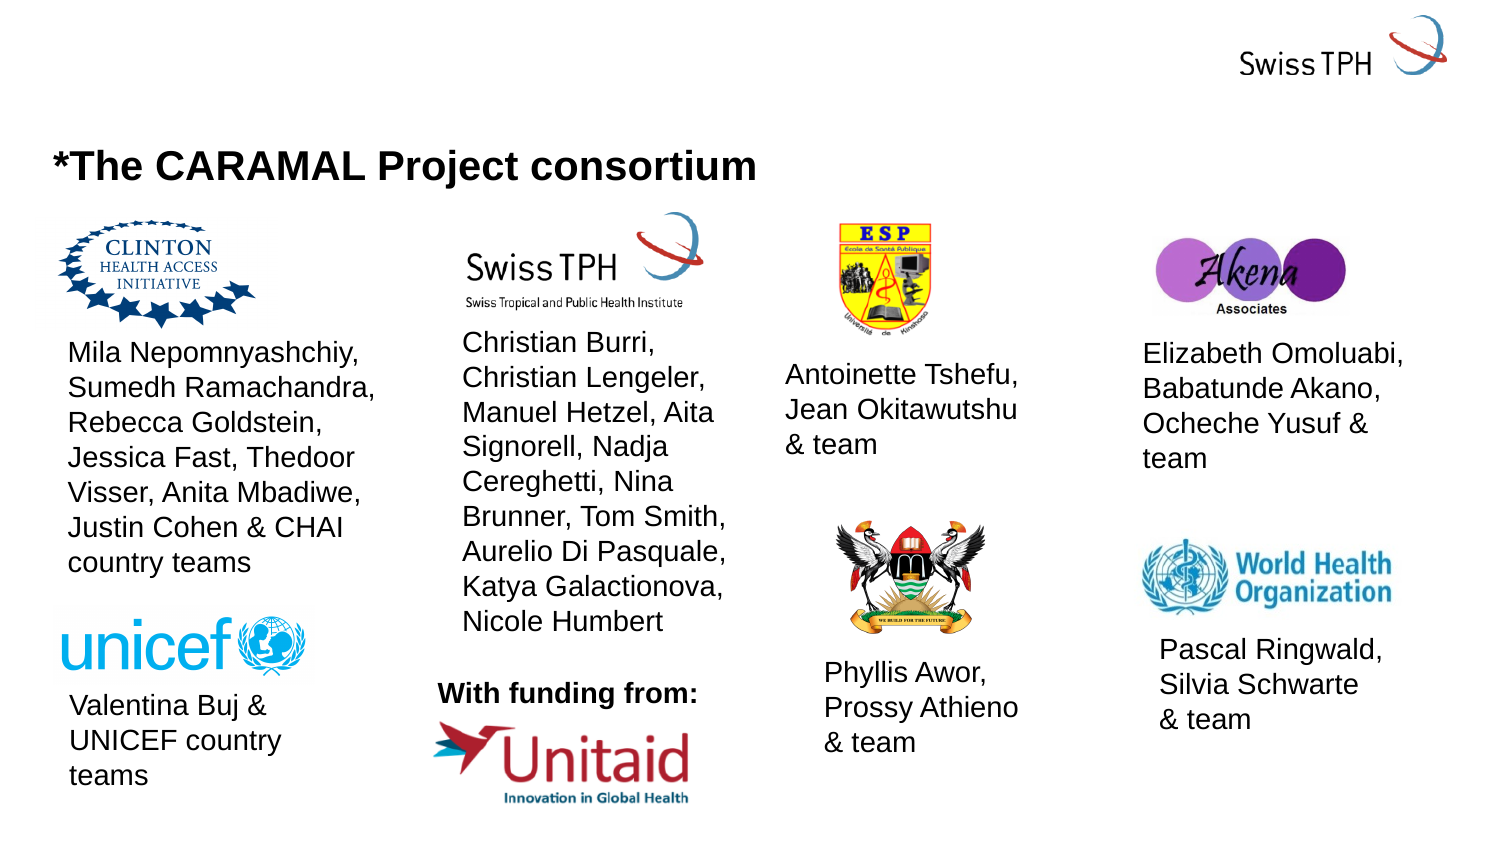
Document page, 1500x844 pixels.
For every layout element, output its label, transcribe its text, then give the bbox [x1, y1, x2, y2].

text_box Elizabeth Omoluabi, Babatunde Akano, Ocheche Yusuf & team [1127, 327, 1428, 482]
picture [1151, 235, 1350, 316]
text_box With funding from: [422, 667, 714, 718]
text_box Antoinette Tshefu, Jean Okitawutshu & team [770, 347, 1048, 468]
picture [52, 605, 316, 685]
picture [1131, 528, 1404, 621]
picture [430, 717, 693, 805]
title *The CARAMAL Project consortium [53, 138, 1422, 183]
picture [837, 222, 932, 336]
picture [1240, 15, 1447, 75]
picture [835, 520, 986, 634]
text_box Pascal Ringwald, Silvia Schwarte & team [1144, 622, 1428, 743]
text_box Christian Burri, Christian Lengeler, Manuel Hetzel, Aita Signorell, Nadja Cereghetti, Nina Brunner, Tom Smith, Aurelio Di Pasquale, Katya Galactionova, Nicole Humbert [447, 315, 769, 645]
text_box Valentina Buj & UNICEF country teams [54, 678, 347, 799]
text_box Mila Nepomnyashchiy, Sumedh Ramachandra, Rebecca Goldstein, Jessica Fast, Thedoor Visser, Anita Mbadiwe, Justin Cohen & CHAI country teams [52, 326, 408, 586]
picture [466, 212, 733, 314]
picture [34, 217, 278, 332]
text_box Phyllis Awor, Prossy Athieno & team [808, 646, 1057, 766]
